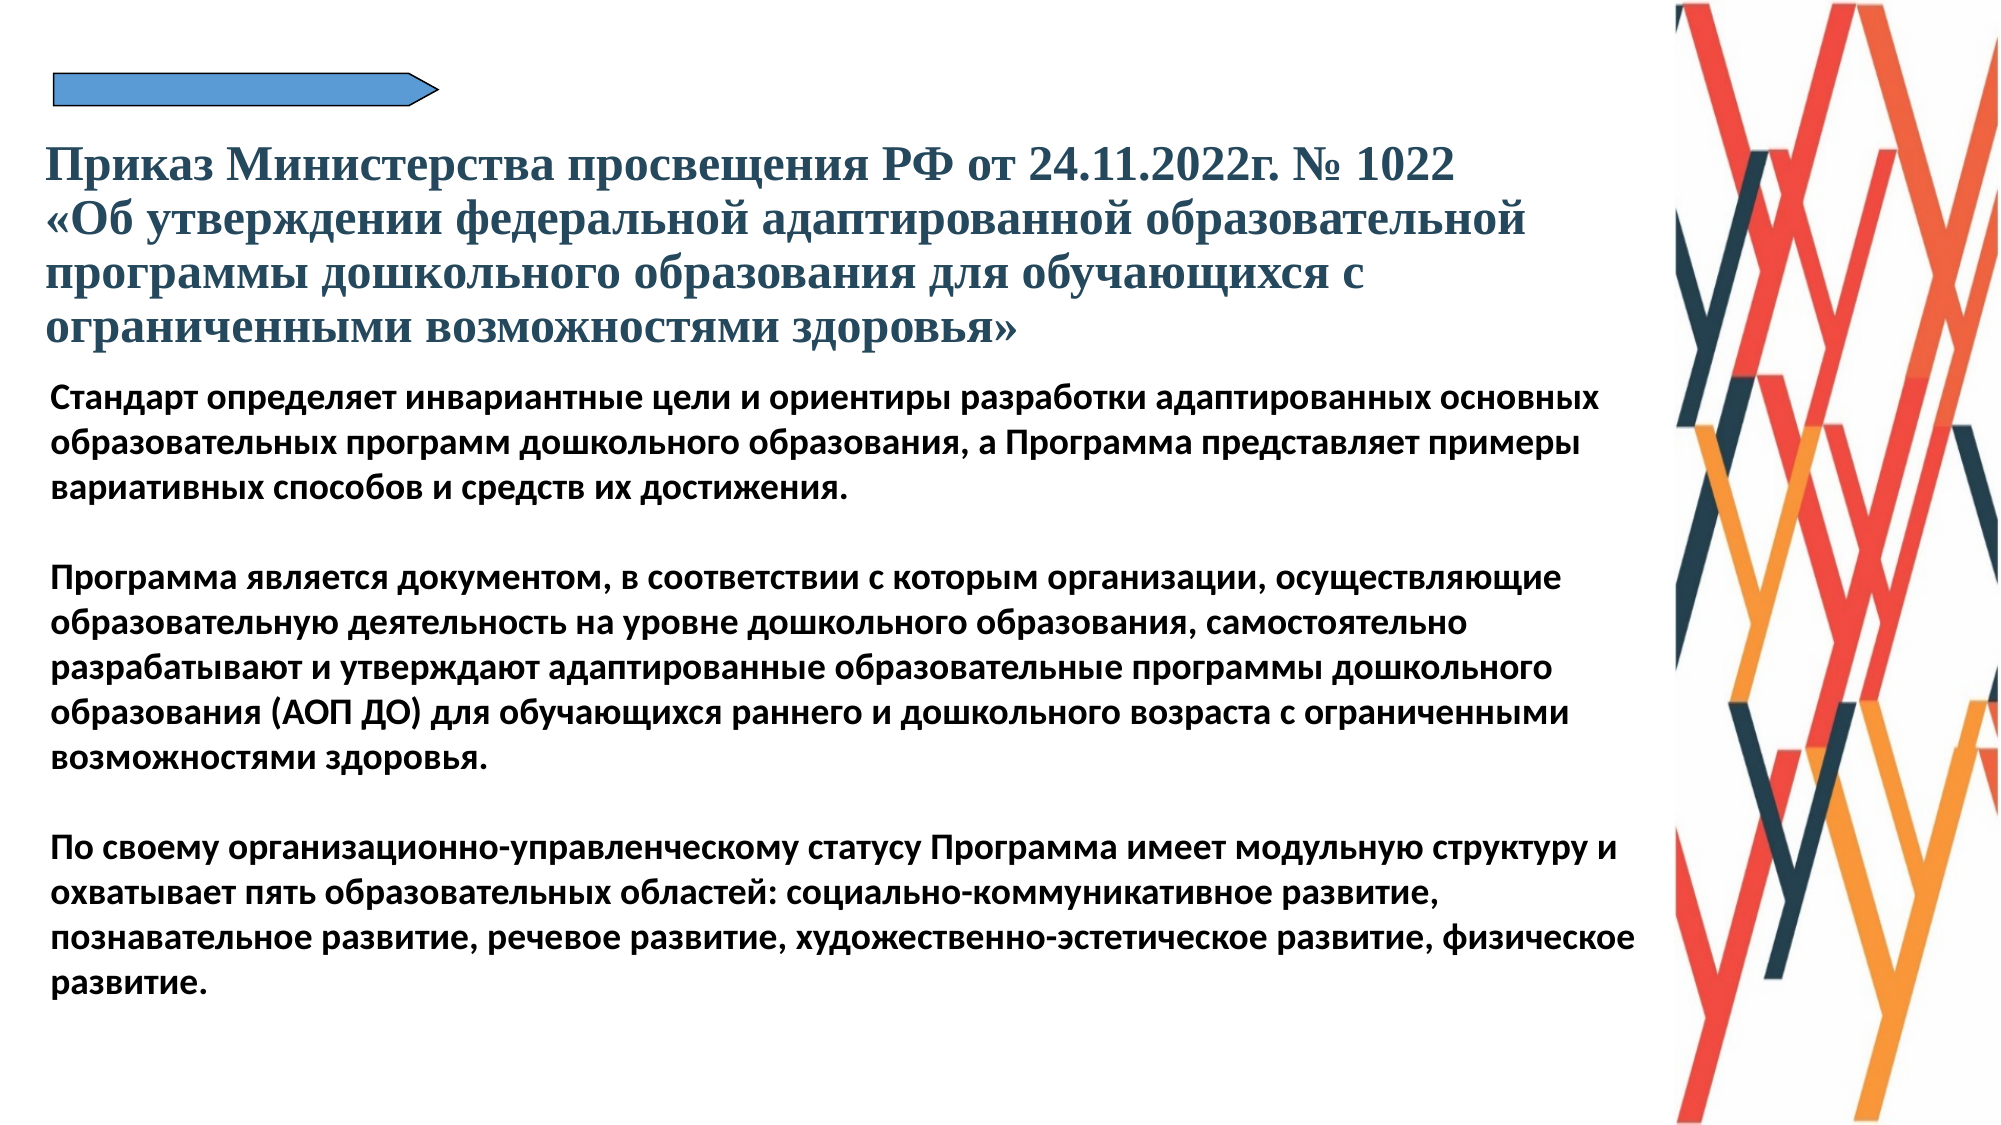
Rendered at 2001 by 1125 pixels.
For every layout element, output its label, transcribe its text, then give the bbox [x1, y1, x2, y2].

text_box Стандарт определяет инвариантные цели и ориентиры разработки адаптированных основных образовательных программ дошкольного образования, а Программа представляет примеры вариативных способов и средств их достижения. Программа является документом, в соответствии с которым организации, осуществляющие образовательную деятельность на уровне дошкольного образования, самостоятельно разрабатывают и утверждают адаптированные образовательные программы дошкольного образования (АОП ДО) для обучающихся раннего и дошкольного возраста с ограниченными возможностями здоровья. По своему организационно-управленческому статусу Программа имеет модульную структуру и охватывает пять образовательных областей: социально-коммуникативное развитие, познавательное развитие, речевое развитие, художественно-эстетическое развитие, физическое развитие. [35, 364, 1654, 1009]
text_box [53, 73, 439, 106]
picture [1674, 0, 2000, 1125]
title Приказ Министерства просвещения РФ от 24.11.2022г. № 1022 «Об утверждении федеральной адаптированной образовательной программы дошкольного образования для обучающихся с ограниченными возможностями здоровья» [29, 121, 1651, 369]
